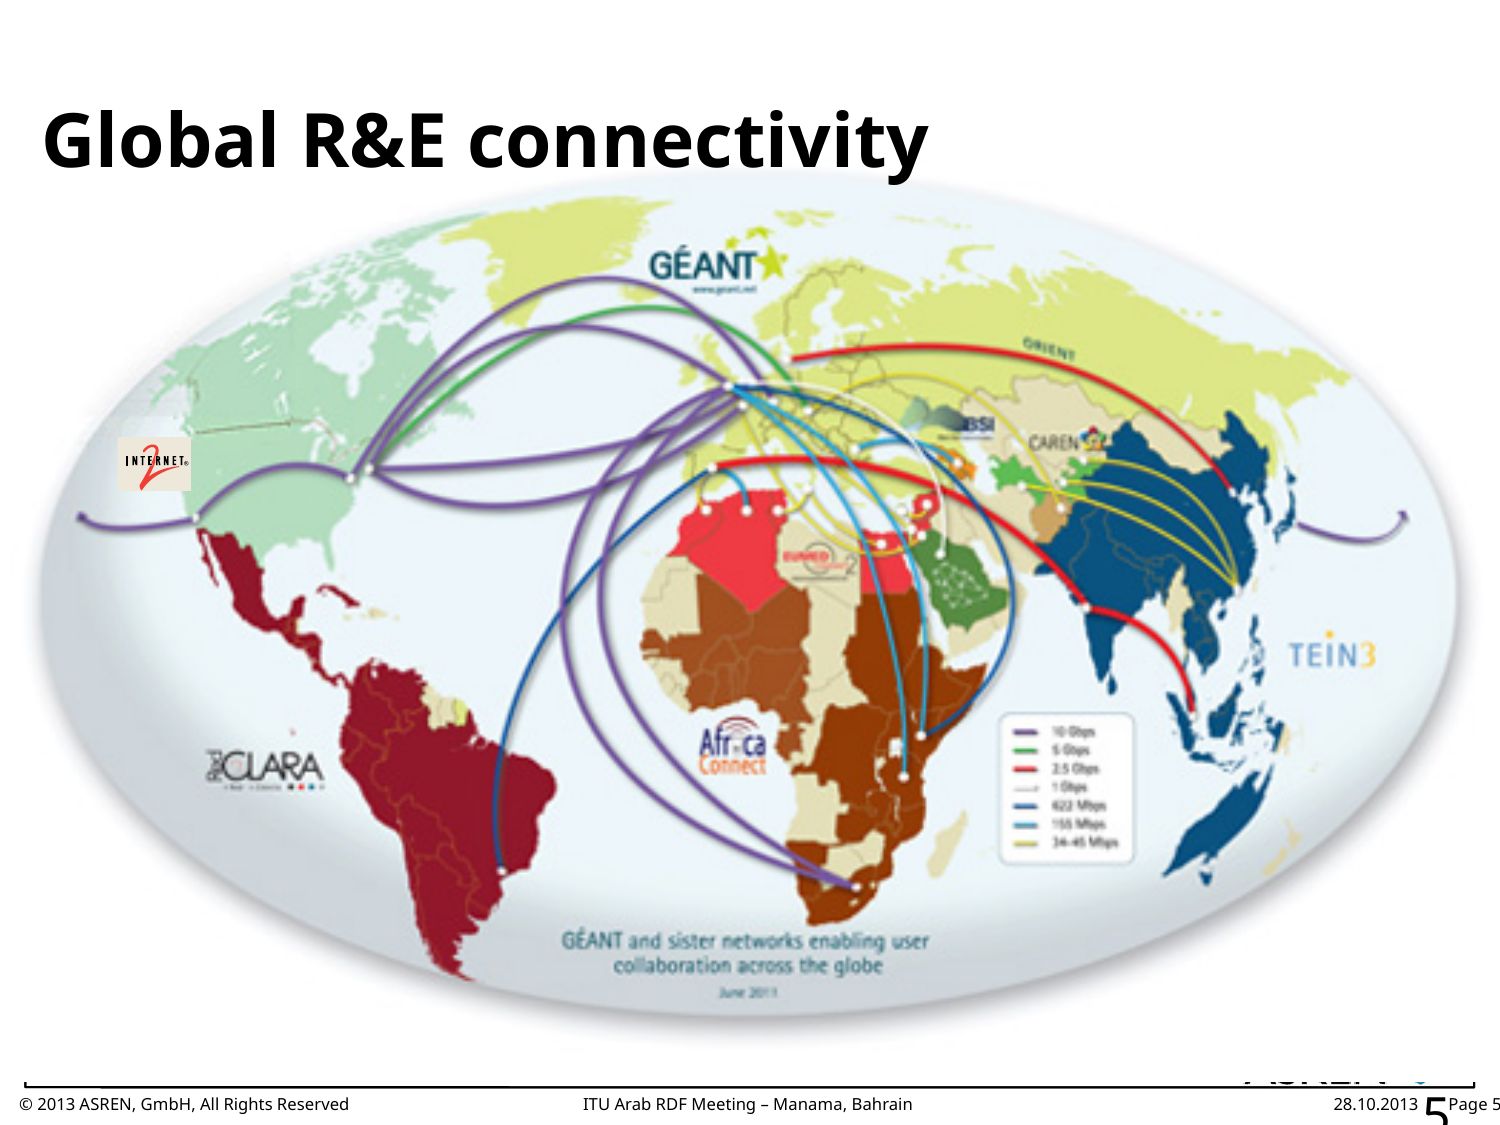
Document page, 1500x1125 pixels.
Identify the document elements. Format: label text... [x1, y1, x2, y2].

picture [11, 137, 1488, 1096]
text_box Global R&E connectivity [26, 85, 1477, 136]
slide_number 5 [1397, 1089, 1475, 1125]
picture [1224, 1089, 1397, 1096]
